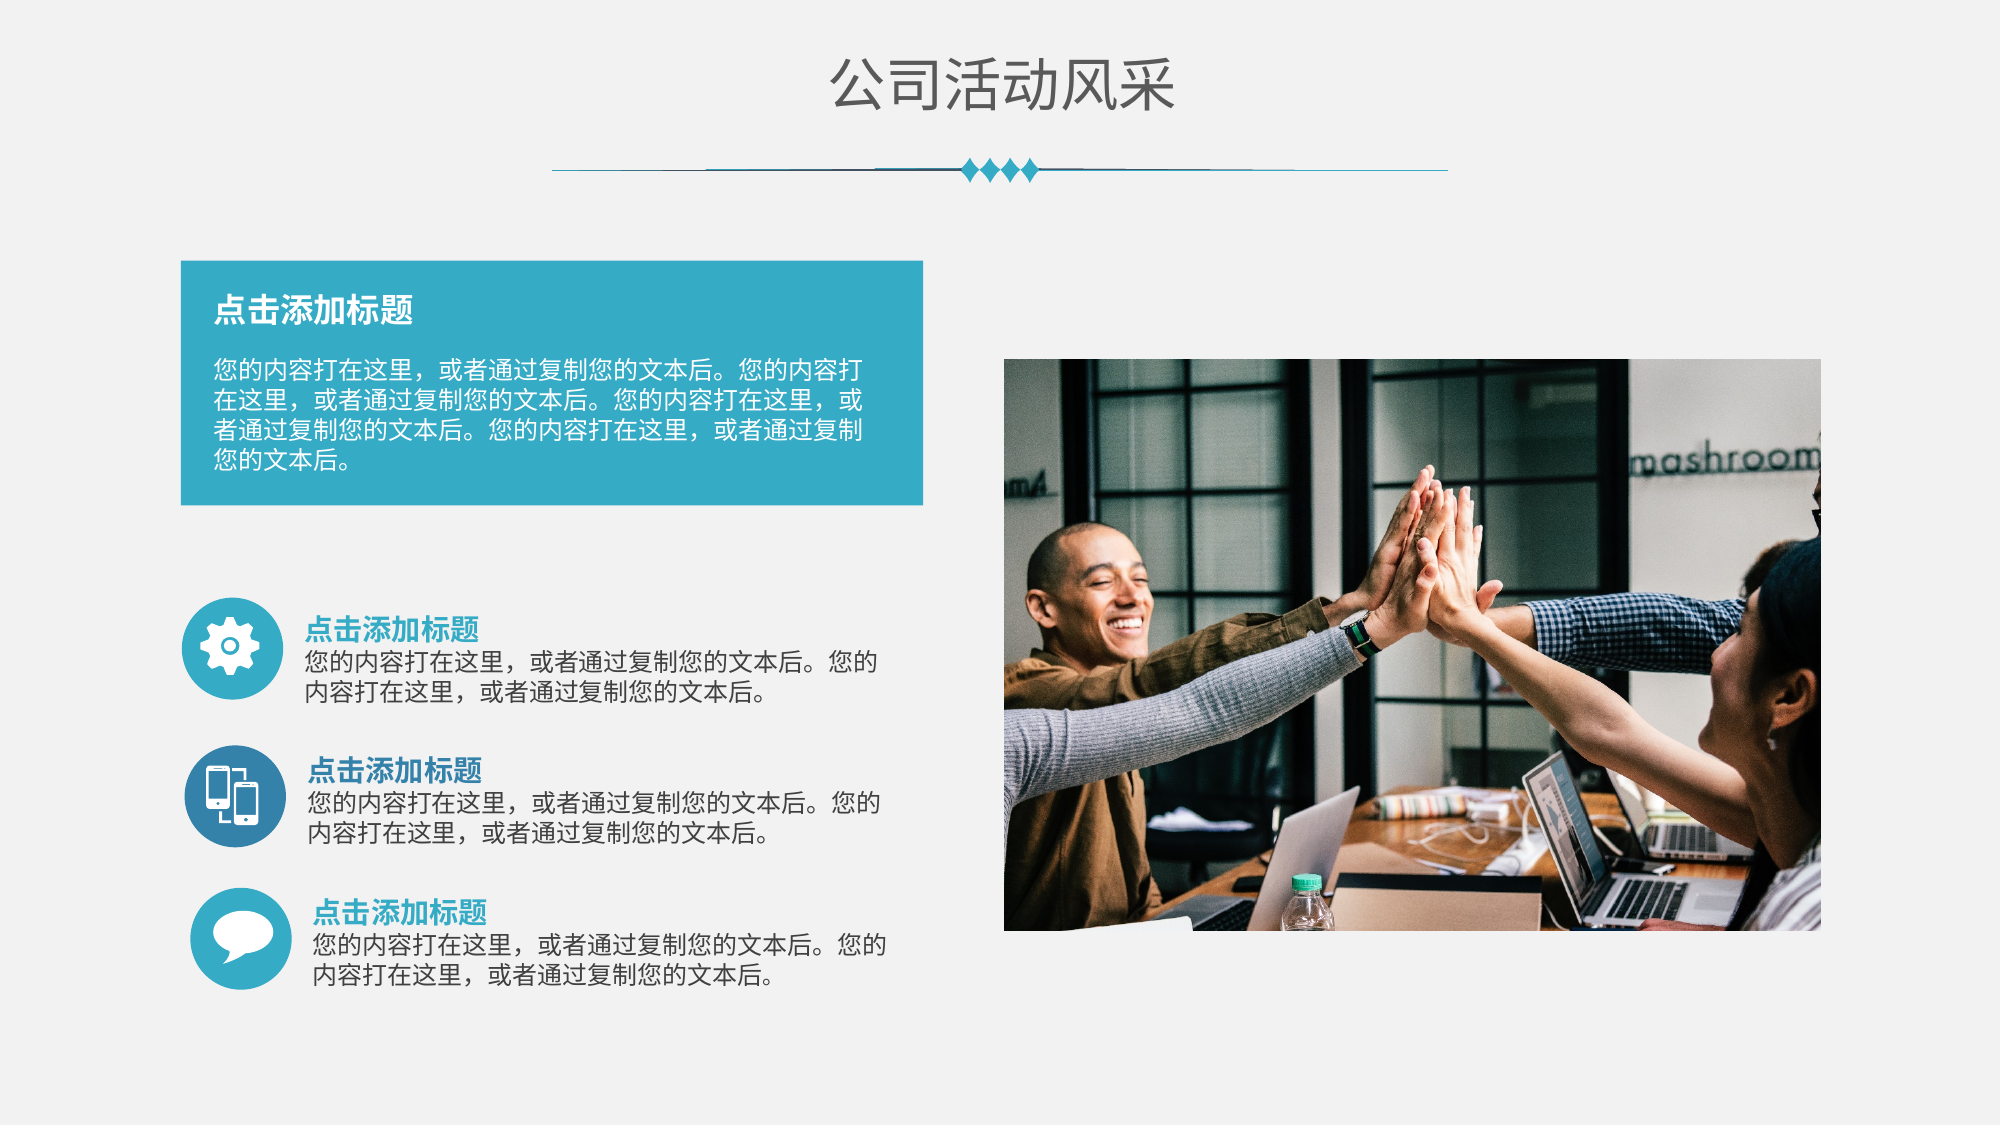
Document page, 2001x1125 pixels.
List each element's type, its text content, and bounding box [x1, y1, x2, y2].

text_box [190, 887, 292, 990]
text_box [180, 260, 924, 506]
picture [1004, 359, 1821, 931]
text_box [181, 597, 284, 700]
text_box 点击添加标题 您的内容打在这里，或者通过复制您的文本后。您的内容打在这里，或者通过复制您的文本后。 [299, 713, 913, 851]
text_box 公司活动风采 [812, 40, 1192, 126]
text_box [184, 745, 286, 848]
text_box 点击添加标题 您的内容打在这里，或者通过复制您的文本后。您的内容打在这里，或者通过复制您的文本后。 [305, 855, 919, 994]
text_box 点击添加标题 您的内容打在这里，或者通过复制您的文本后。您的内容打在这里，或者通过复制您的文本后。 [296, 572, 910, 710]
